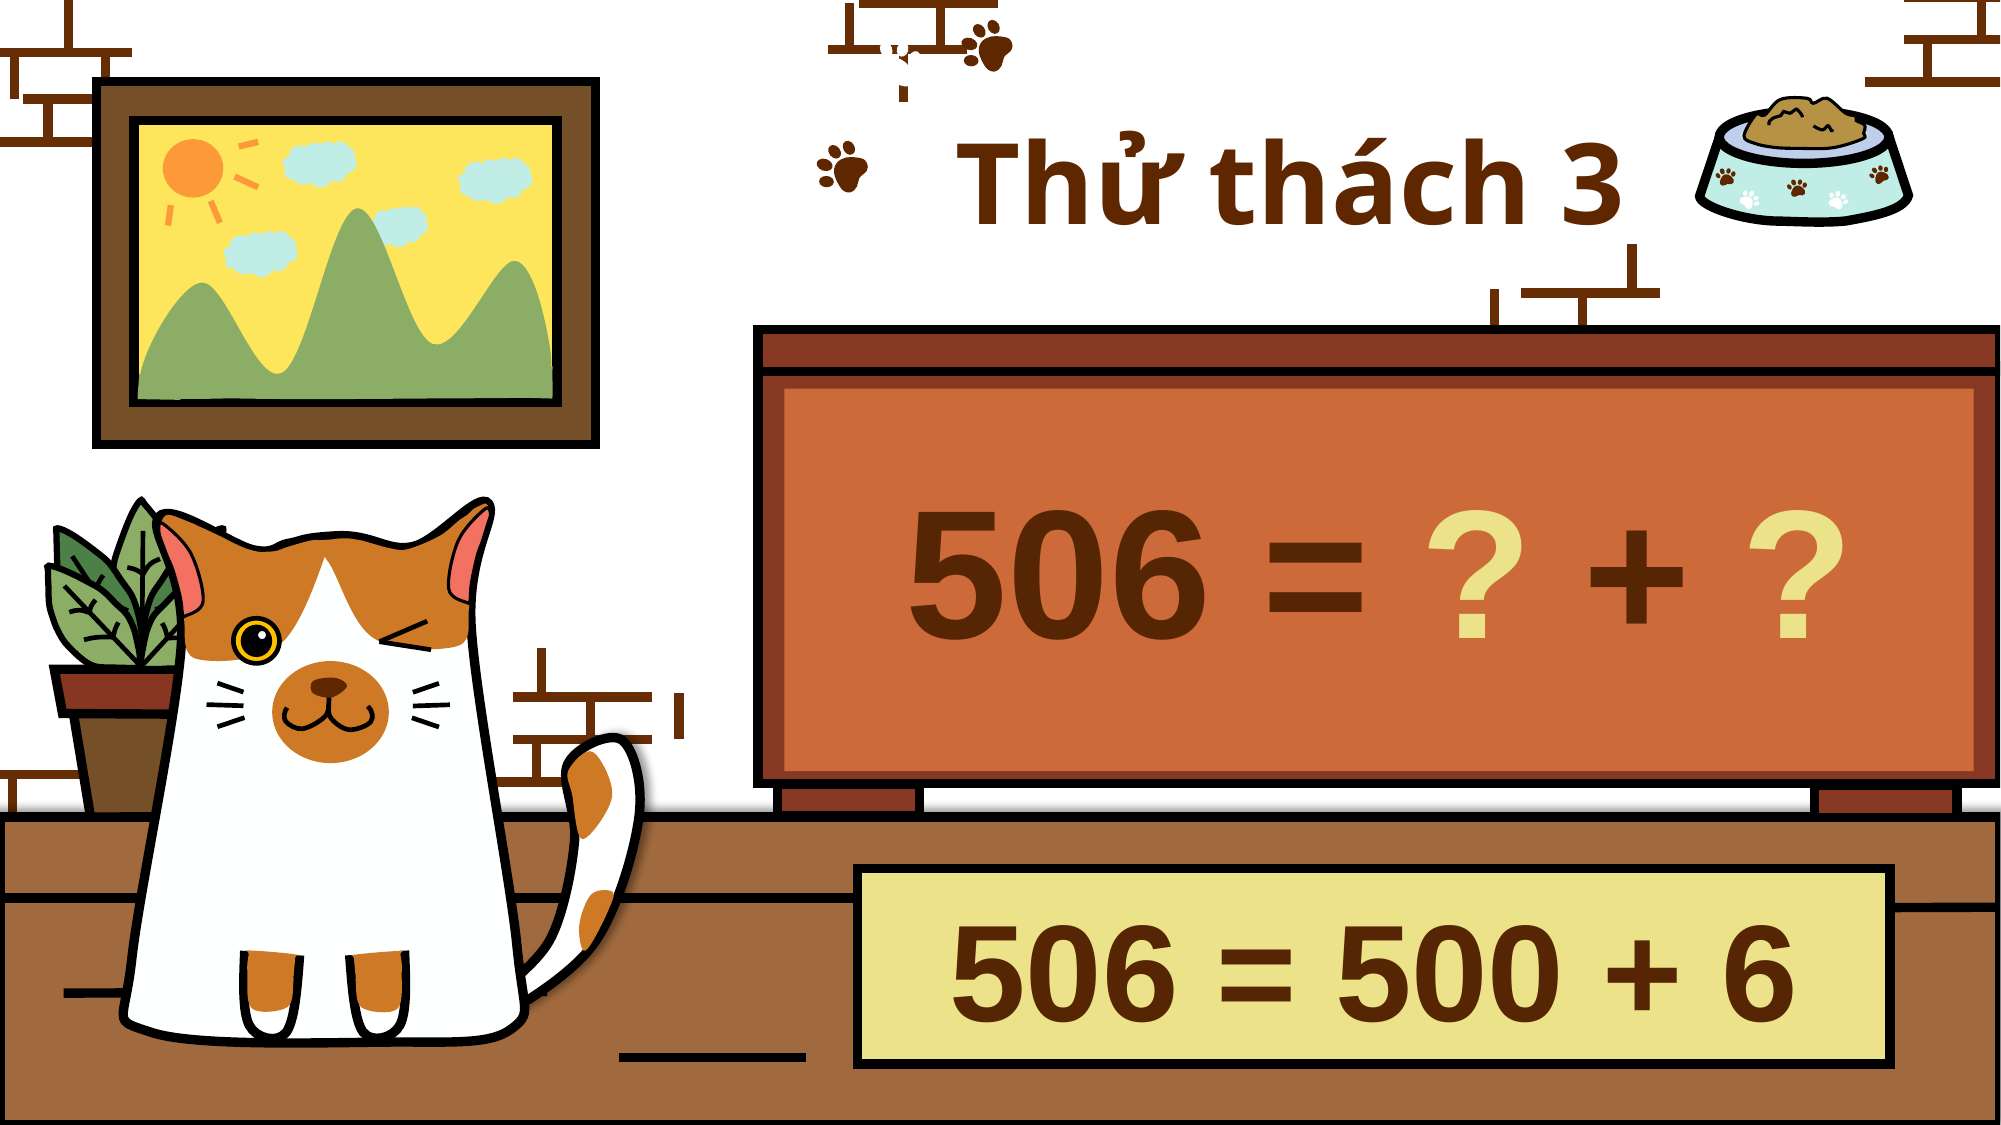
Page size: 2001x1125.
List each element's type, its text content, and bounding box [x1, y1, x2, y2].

text_box Thử thách 3 [935, 104, 1675, 255]
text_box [1699, 97, 1909, 223]
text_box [787, 37, 1023, 152]
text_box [96, 81, 596, 445]
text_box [47, 519, 123, 818]
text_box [123, 501, 641, 1044]
text_box 506 = ? + ? [776, 448, 1984, 683]
text_box 506 = 500 + 6 [856, 867, 1891, 1065]
